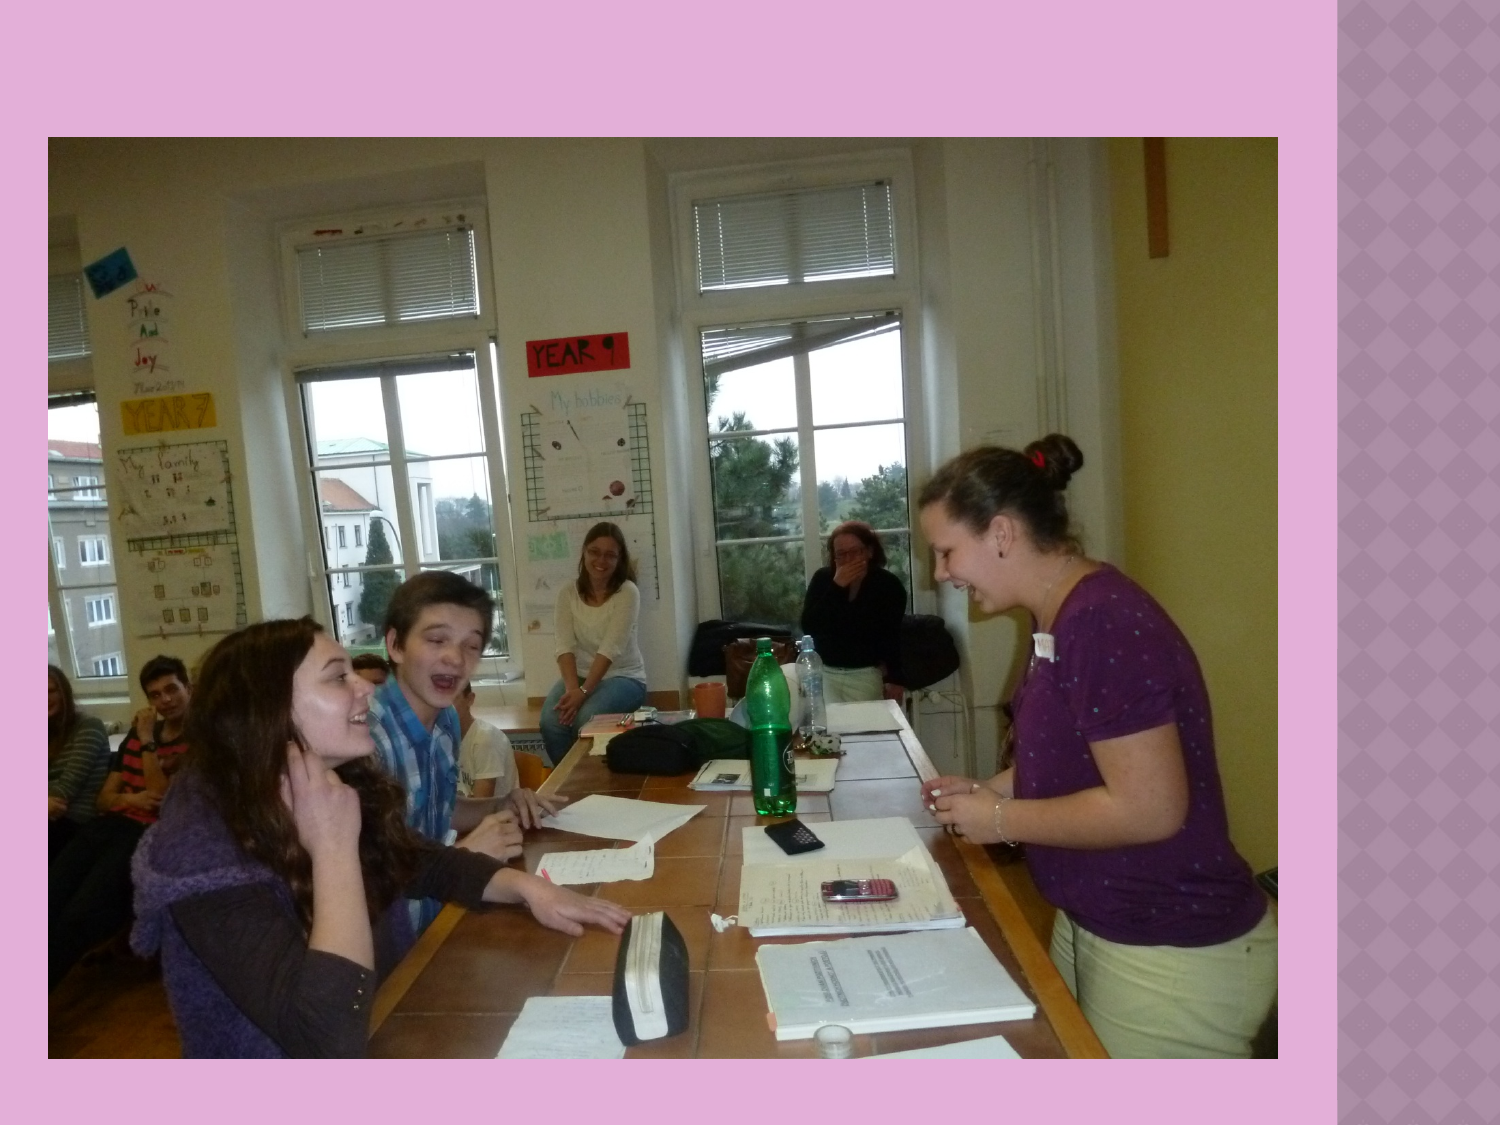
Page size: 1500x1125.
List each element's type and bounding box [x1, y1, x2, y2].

list [47, 136, 1278, 1060]
